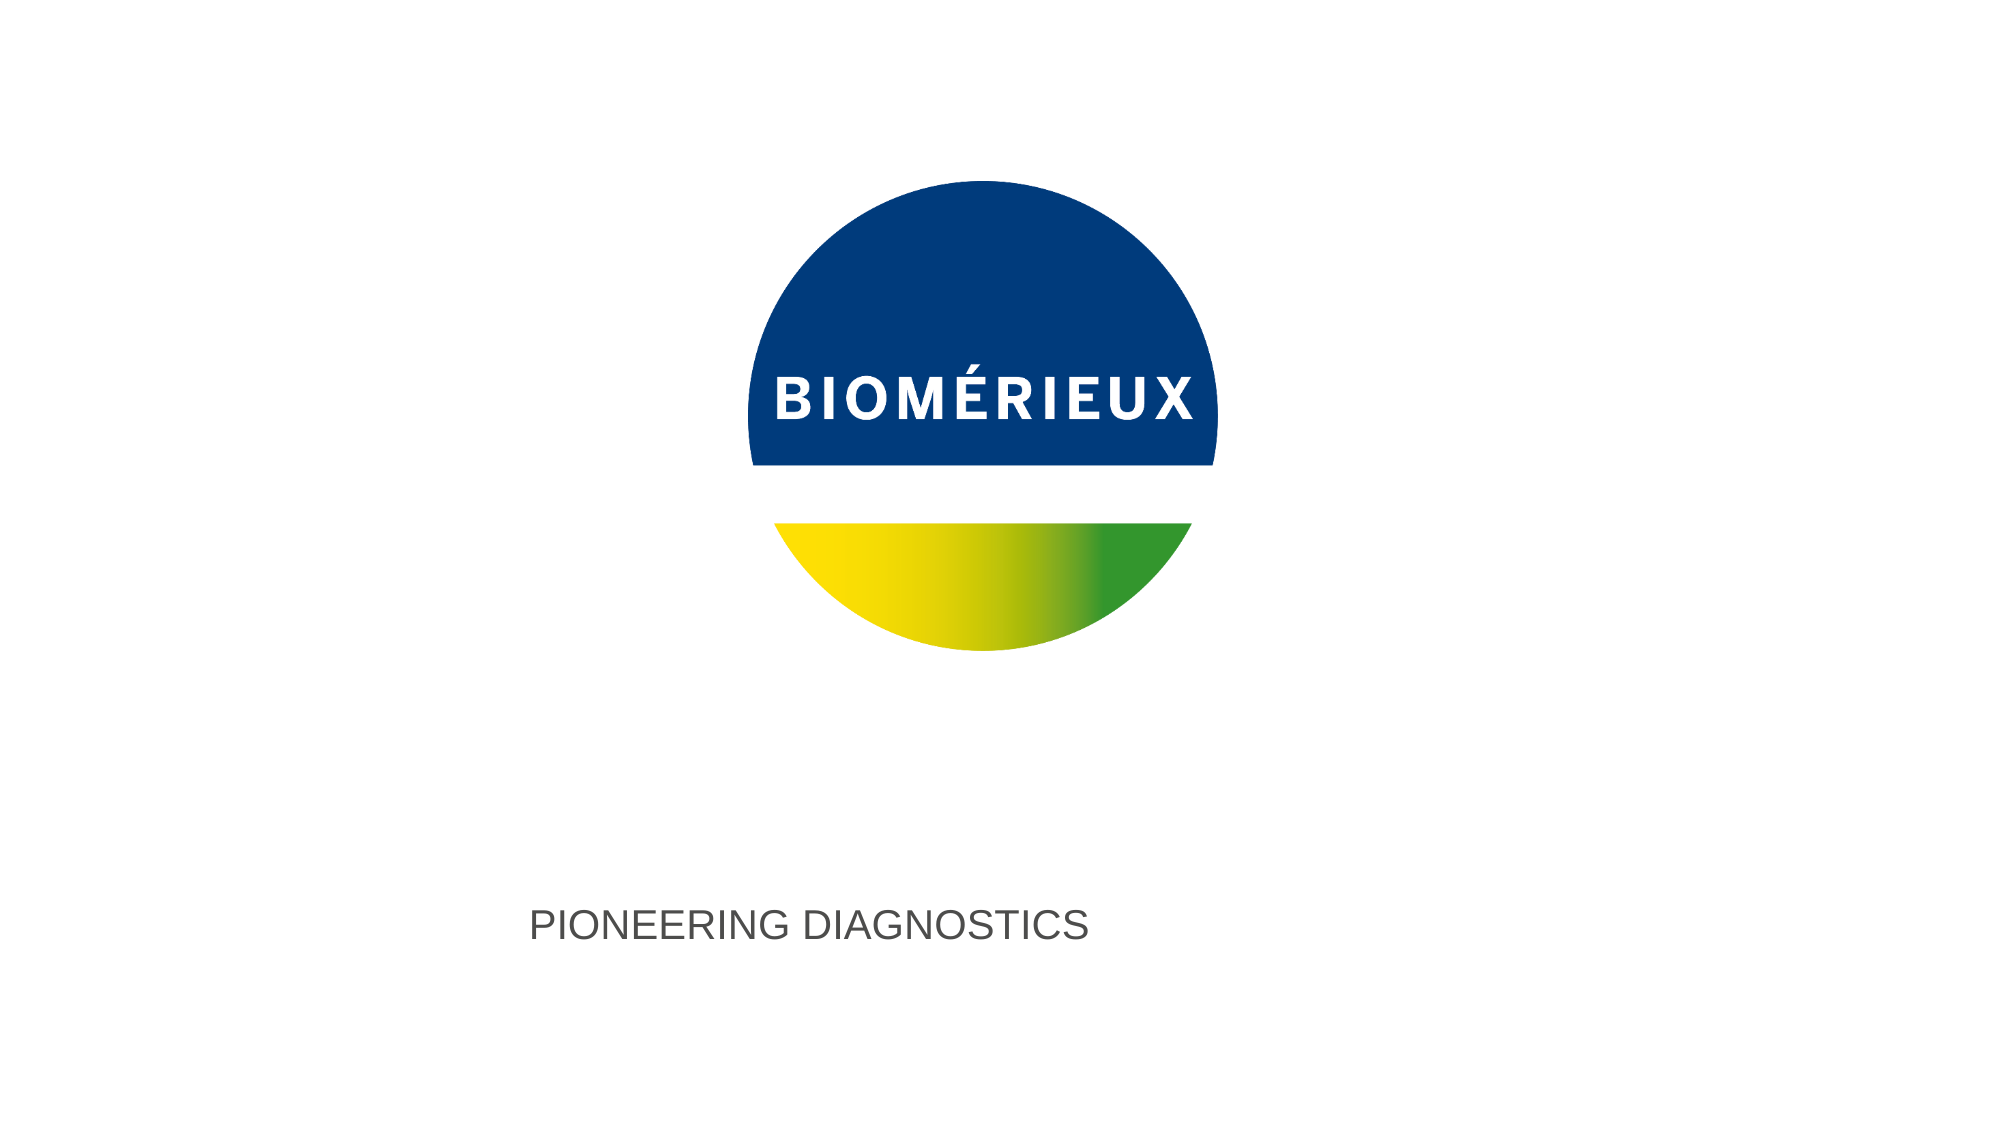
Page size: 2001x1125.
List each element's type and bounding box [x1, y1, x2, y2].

picture [748, 181, 1218, 651]
